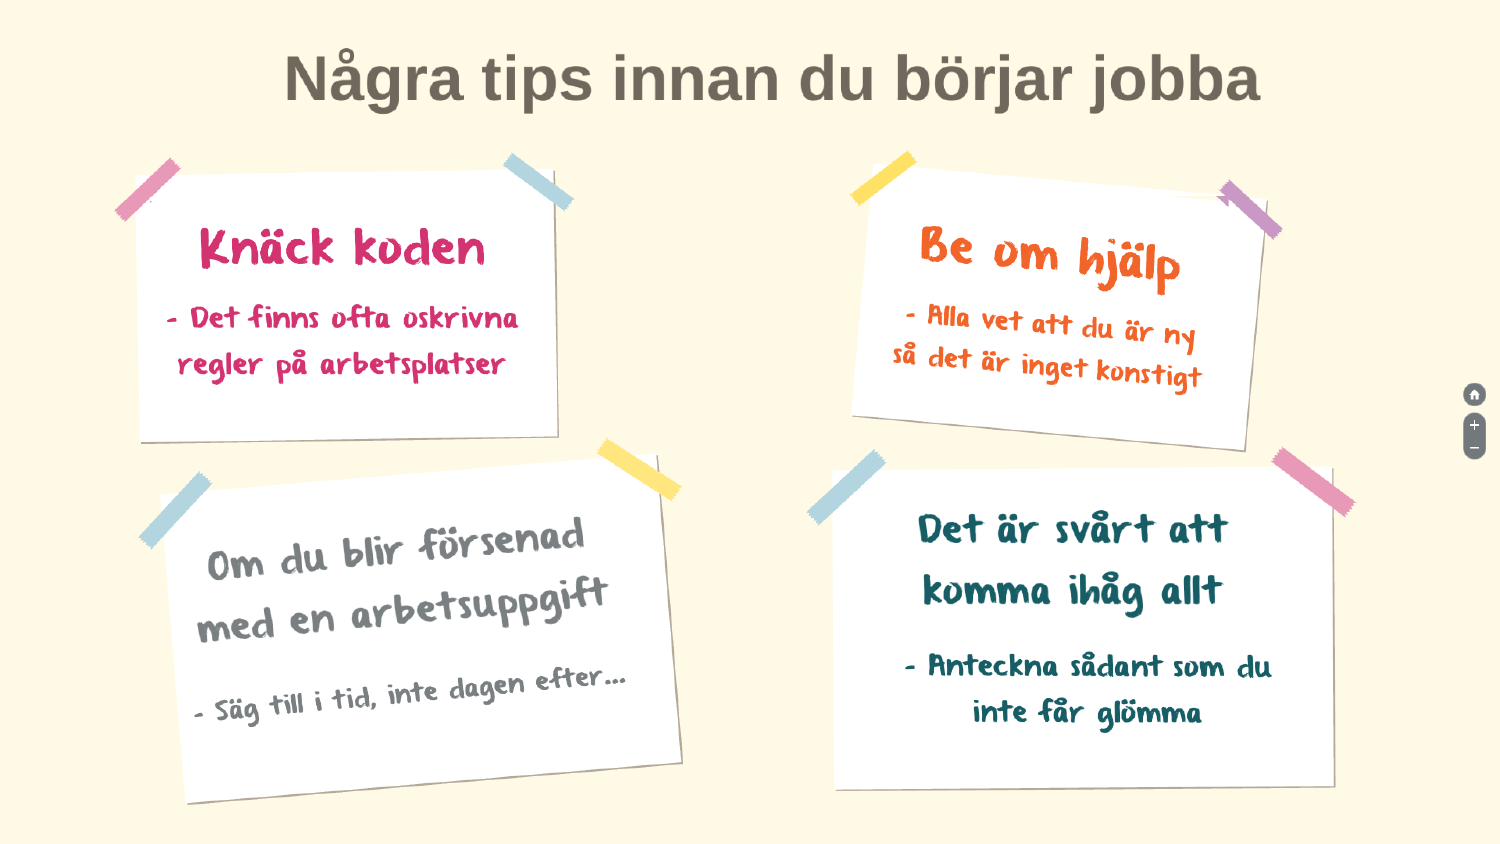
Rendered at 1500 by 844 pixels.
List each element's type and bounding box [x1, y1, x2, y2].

text_box [0, 0, 1500, 844]
picture [149, 201, 537, 423]
picture [878, 195, 1229, 400]
picture [867, 495, 1312, 764]
picture [191, 508, 641, 739]
